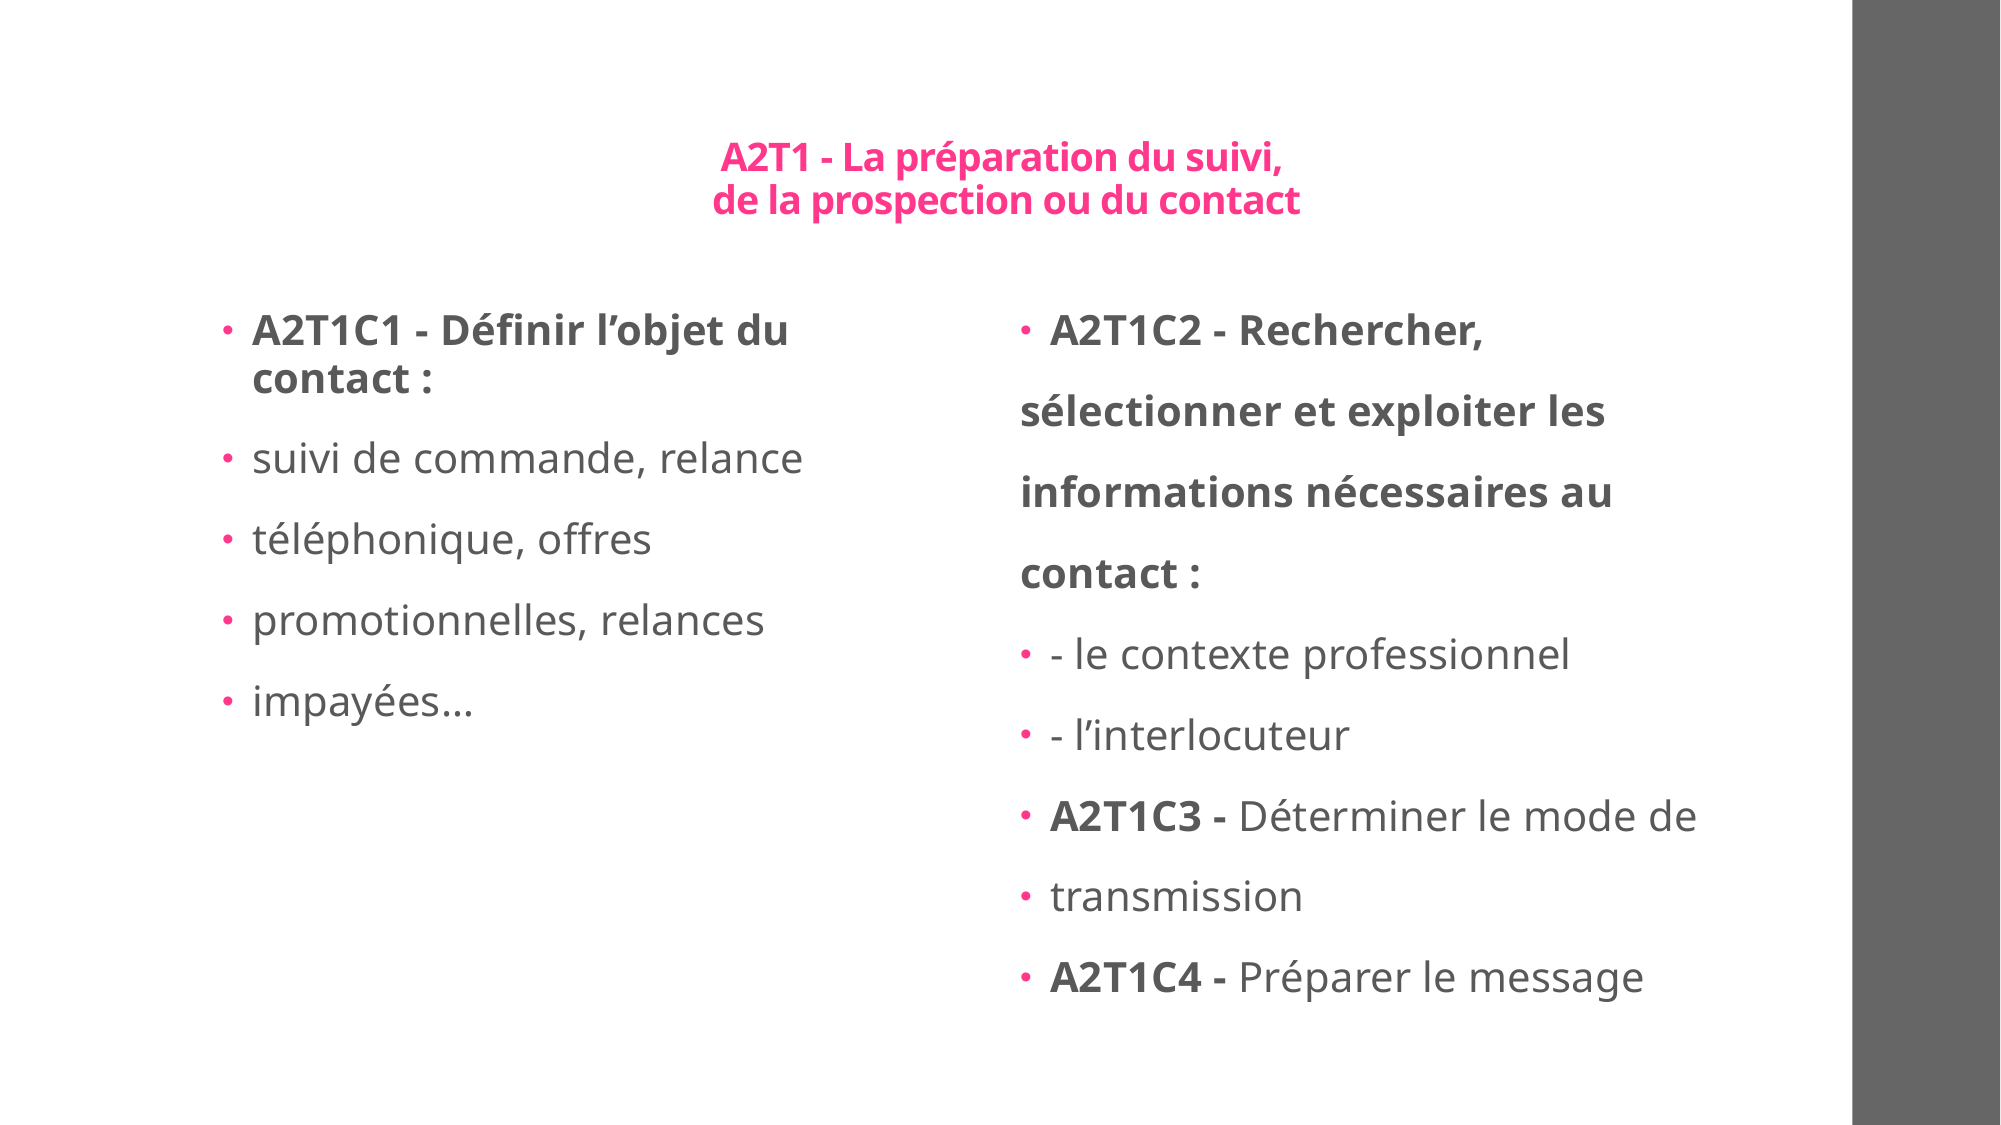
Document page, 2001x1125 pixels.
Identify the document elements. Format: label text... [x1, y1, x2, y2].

title A2T1 - La préparation du suivi, de la prospection ou du contact [206, 43, 1797, 278]
list A2T1C1 - Définir l’objet du contact : suivi de commande, relance téléphonique, offres promotionnelles, relances impayées… [206, 299, 942, 1014]
list A2T1C2 - Rechercher, sélectionner et exploiter les informations nécessaires au contact : - le contexte professionnel - l’interlocuteur A2T1C3 - Déterminer le mode de transmission A2T1C4 - Préparer le message [1005, 299, 1740, 1014]
